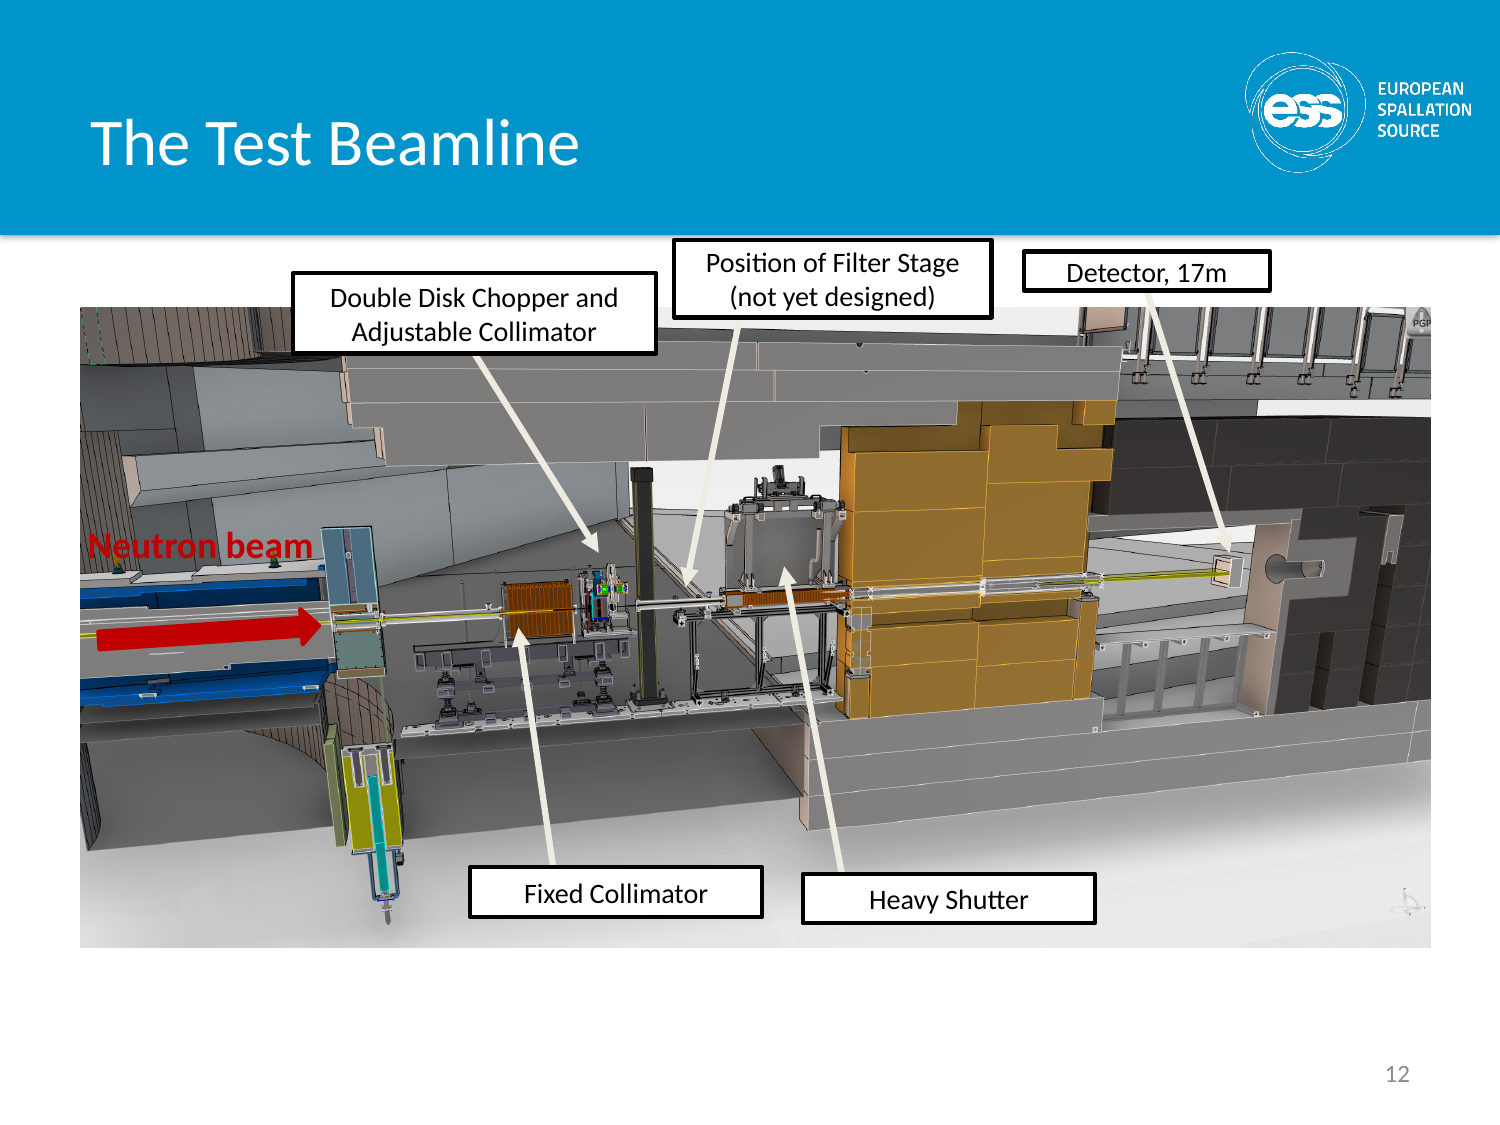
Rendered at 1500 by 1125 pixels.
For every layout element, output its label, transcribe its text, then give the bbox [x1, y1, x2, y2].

text_box [118, 224, 1270, 305]
picture [1422, 125, 1428, 134]
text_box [1146, 290, 1230, 553]
picture [1400, 83, 1407, 94]
picture [1379, 83, 1385, 94]
text_box Double Disk Chopper and Adjustable Collimator [291, 271, 658, 305]
picture [1418, 104, 1423, 115]
picture [80, 306, 1431, 949]
picture [1423, 83, 1430, 94]
picture [1264, 94, 1342, 127]
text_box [474, 353, 600, 553]
slide_number 12 [1074, 1042, 1425, 1103]
picture [1432, 125, 1438, 136]
picture [1389, 104, 1393, 115]
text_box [518, 627, 554, 867]
text_box Position of Filter Stage (not yet designed) [672, 238, 994, 305]
text_box Detector, 17m [1022, 249, 1272, 293]
title The Test Beamline [75, 45, 1247, 233]
picture [1436, 104, 1444, 115]
picture [1409, 104, 1415, 115]
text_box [783, 566, 843, 875]
picture [1443, 86, 1450, 93]
picture [1454, 83, 1458, 94]
picture [1398, 109, 1406, 115]
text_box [685, 299, 744, 588]
